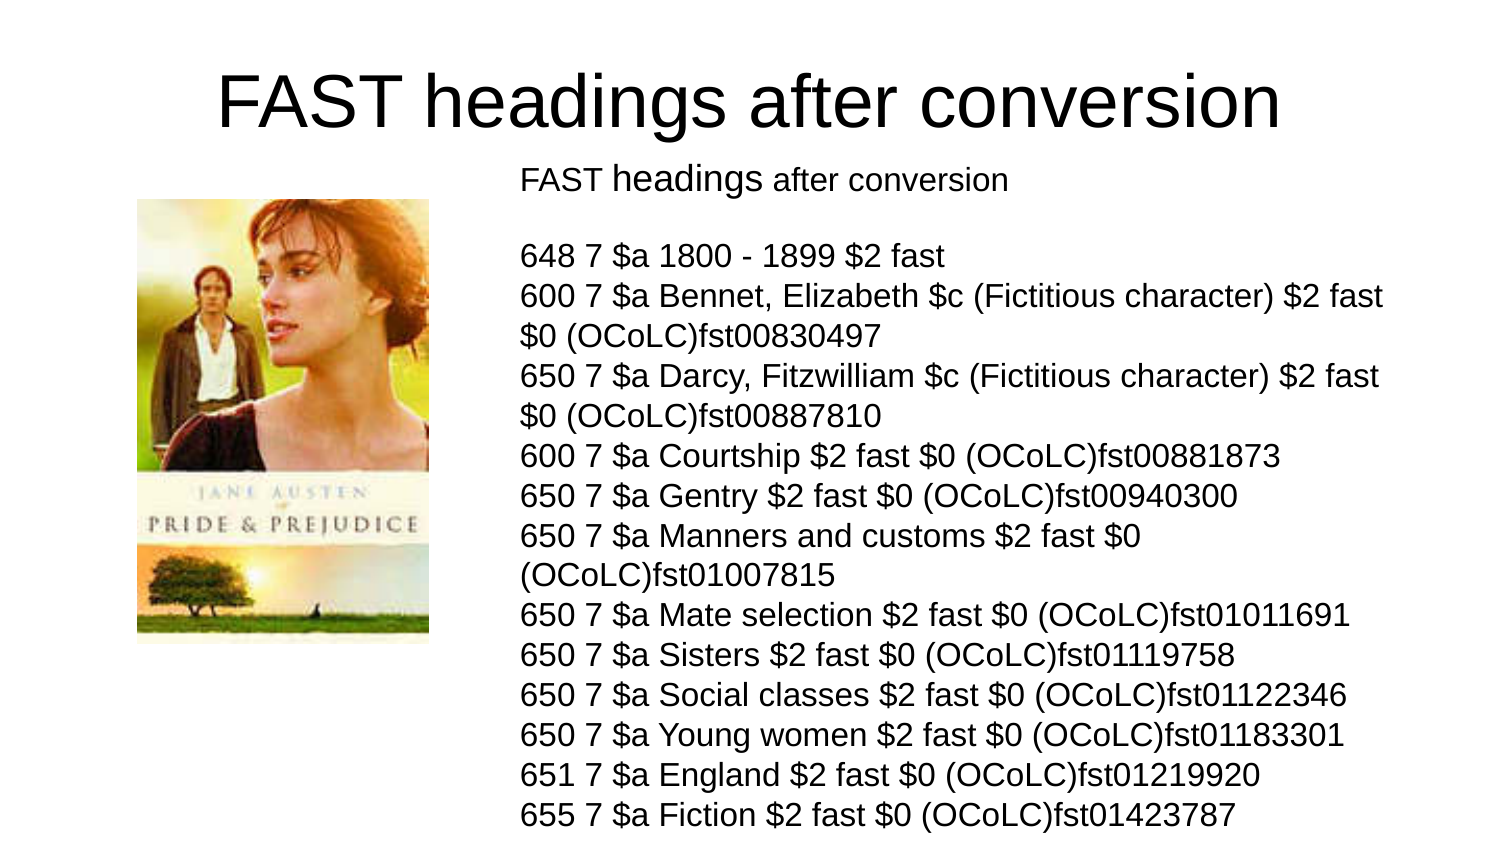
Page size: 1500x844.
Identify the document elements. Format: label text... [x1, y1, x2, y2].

text_box FAST headings after conversion 648 7 $a 1800 - 1899 $2 fast 600 7 $a Bennet, Elizabeth $c (Fictitious character) $2 fast $0 (OCoLC)fst00830497 650 7 $a Darcy, Fitzwilliam $c (Fictitious character) $2 fast $0 (OCoLC)fst00887810 600 7 $a Courtship $2 fast $0 (OCoLC)fst00881873 650 7 $a Gentry $2 fast $0 (OCoLC)fst00940300 650 7 $a Manners and customs $2 fast $0 (OCoLC)fst01007815 650 7 $a Mate selection $2 fast $0 (OCoLC)fst01011691 650 7 $a Sisters $2 fast $0 (OCoLC)fst01119758 650 7 $a Social classes $2 fast $0 (OCoLC)fst01122346 650 7 $a Young women $2 fast $0 (OCoLC)fst01183301 651 7 $a England $2 fast $0 (OCoLC)fst01219920 655 7 $a Fiction $2 fast $0 (OCoLC)fst01423787 [505, 146, 1439, 841]
picture [137, 199, 430, 644]
title FAST headings after conversion [103, 44, 1397, 208]
